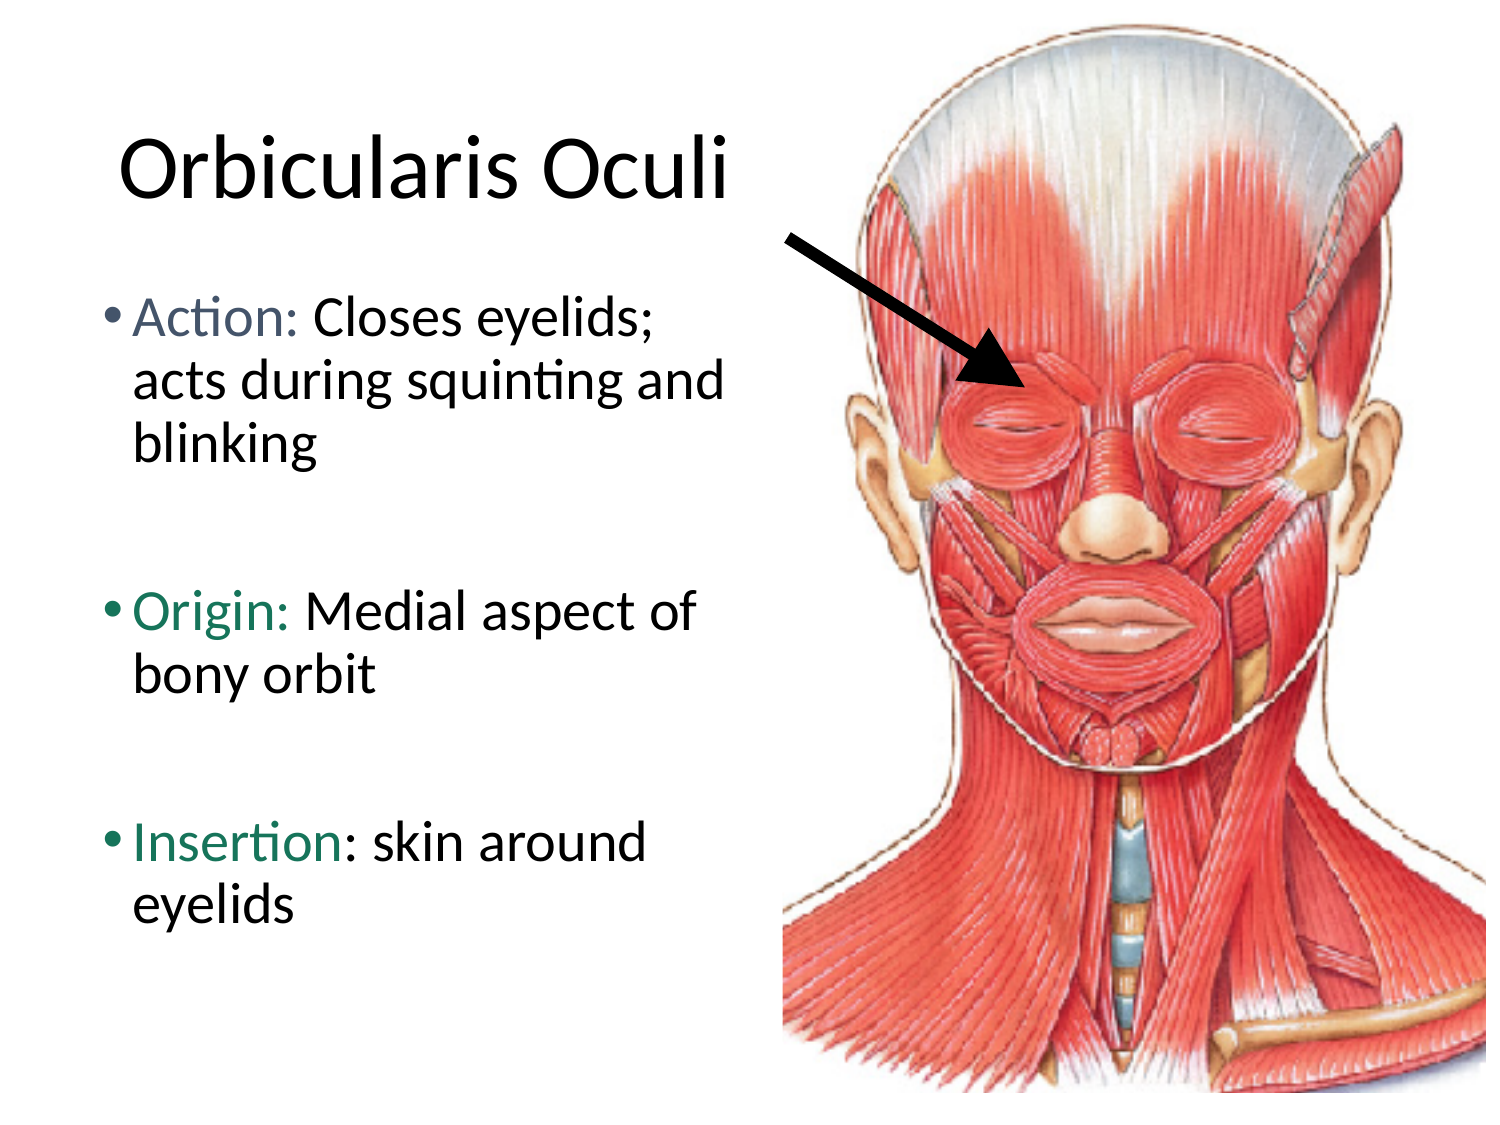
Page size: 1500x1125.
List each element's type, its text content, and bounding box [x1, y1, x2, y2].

picture [782, 12, 1487, 1093]
list Action: Closes eyelids; acts during squinting and blinking Origin: Medial aspect of bony orbit Insertion: skin around eyelids [87, 279, 775, 1063]
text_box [787, 237, 1026, 388]
title Orbicularis Oculi [103, 59, 777, 278]
